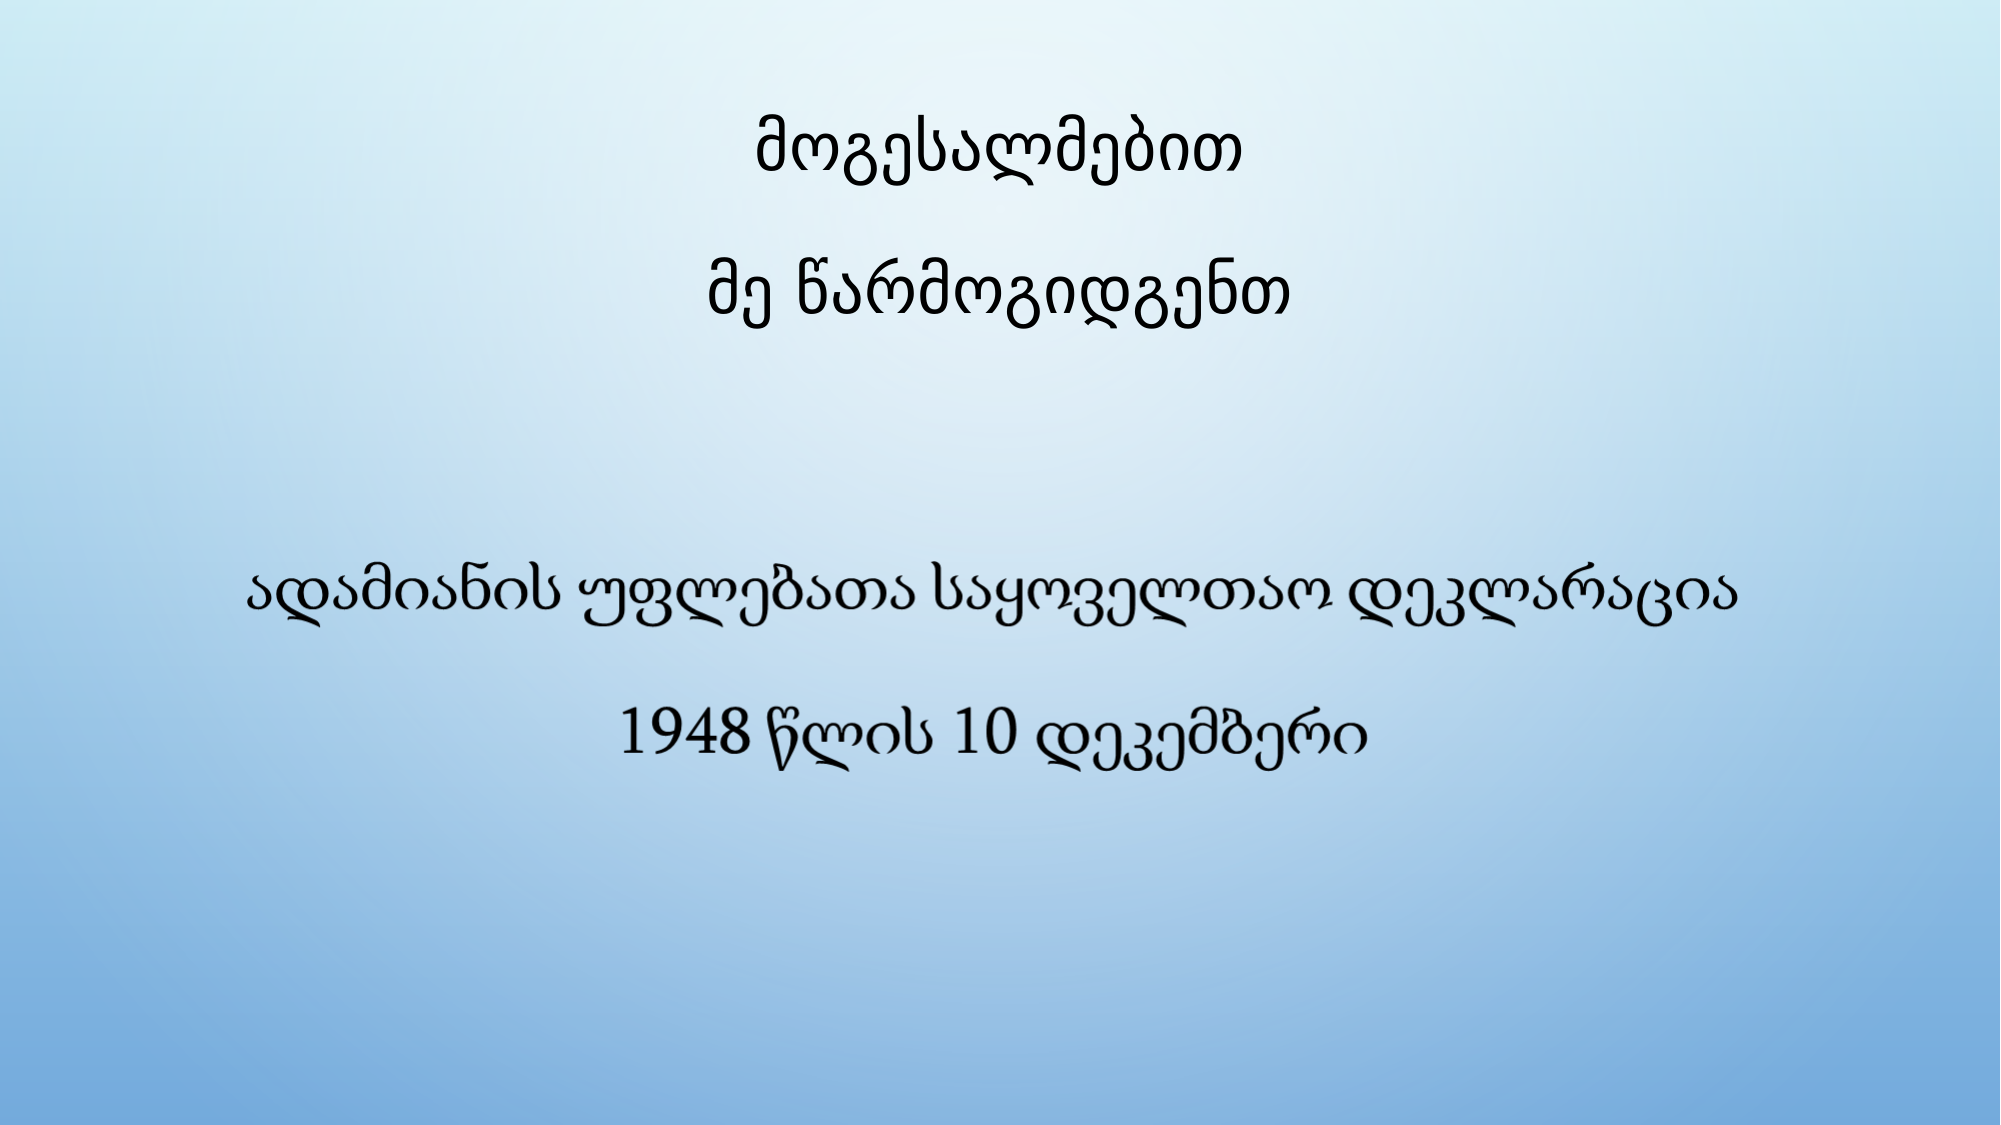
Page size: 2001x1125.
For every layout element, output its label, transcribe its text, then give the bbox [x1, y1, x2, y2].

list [205, 526, 1795, 812]
title მოგესალმებით მე წარმოგიდგენთ [137, 59, 1863, 381]
